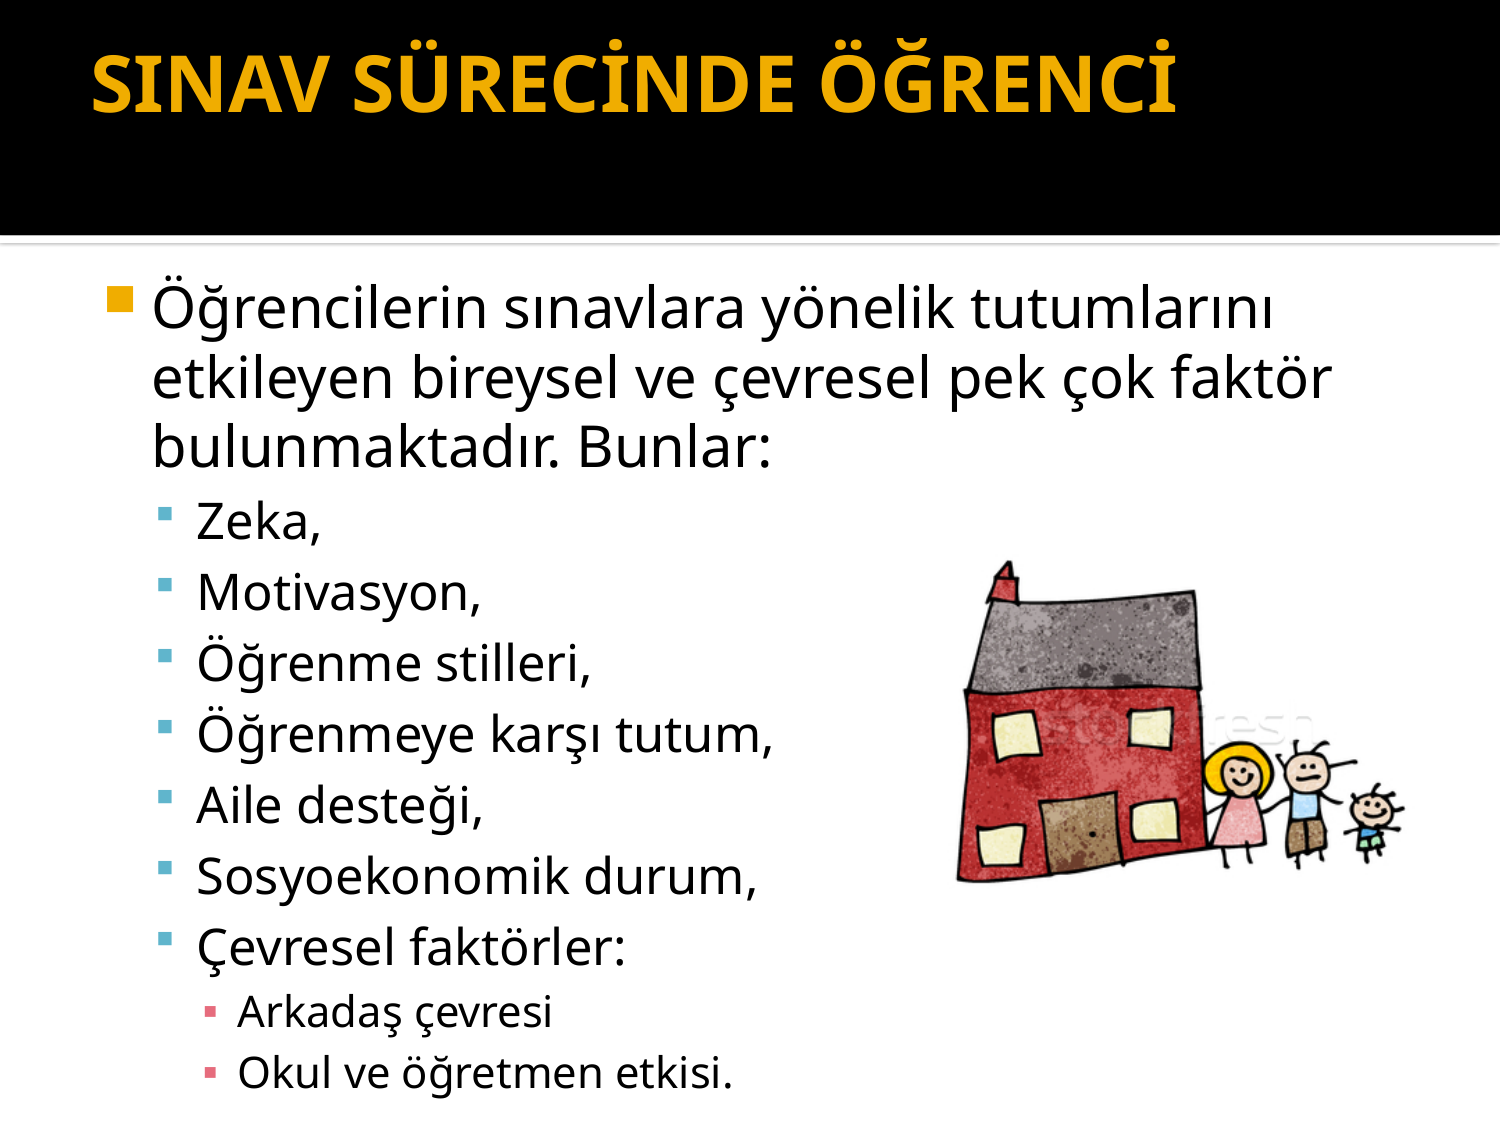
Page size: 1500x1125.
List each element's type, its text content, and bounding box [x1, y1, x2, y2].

list Öğrencilerin sınavlara yönelik tutumlarını etkileyen bireysel ve çevresel pek çok faktör bulunmaktadır. Bunlar: Zeka, Motivasyon, Öğrenme stilleri, Öğrenmeye karşı tutum, Aile desteği, Sosyoekonomik durum, Çevresel faktörler: Arkadaş çevresi Okul ve öğretmen etkisi. [75, 255, 1425, 1106]
picture [903, 444, 1459, 1000]
title SINAV SÜRECİNDE ÖĞRENCİ [75, 25, 1425, 231]
